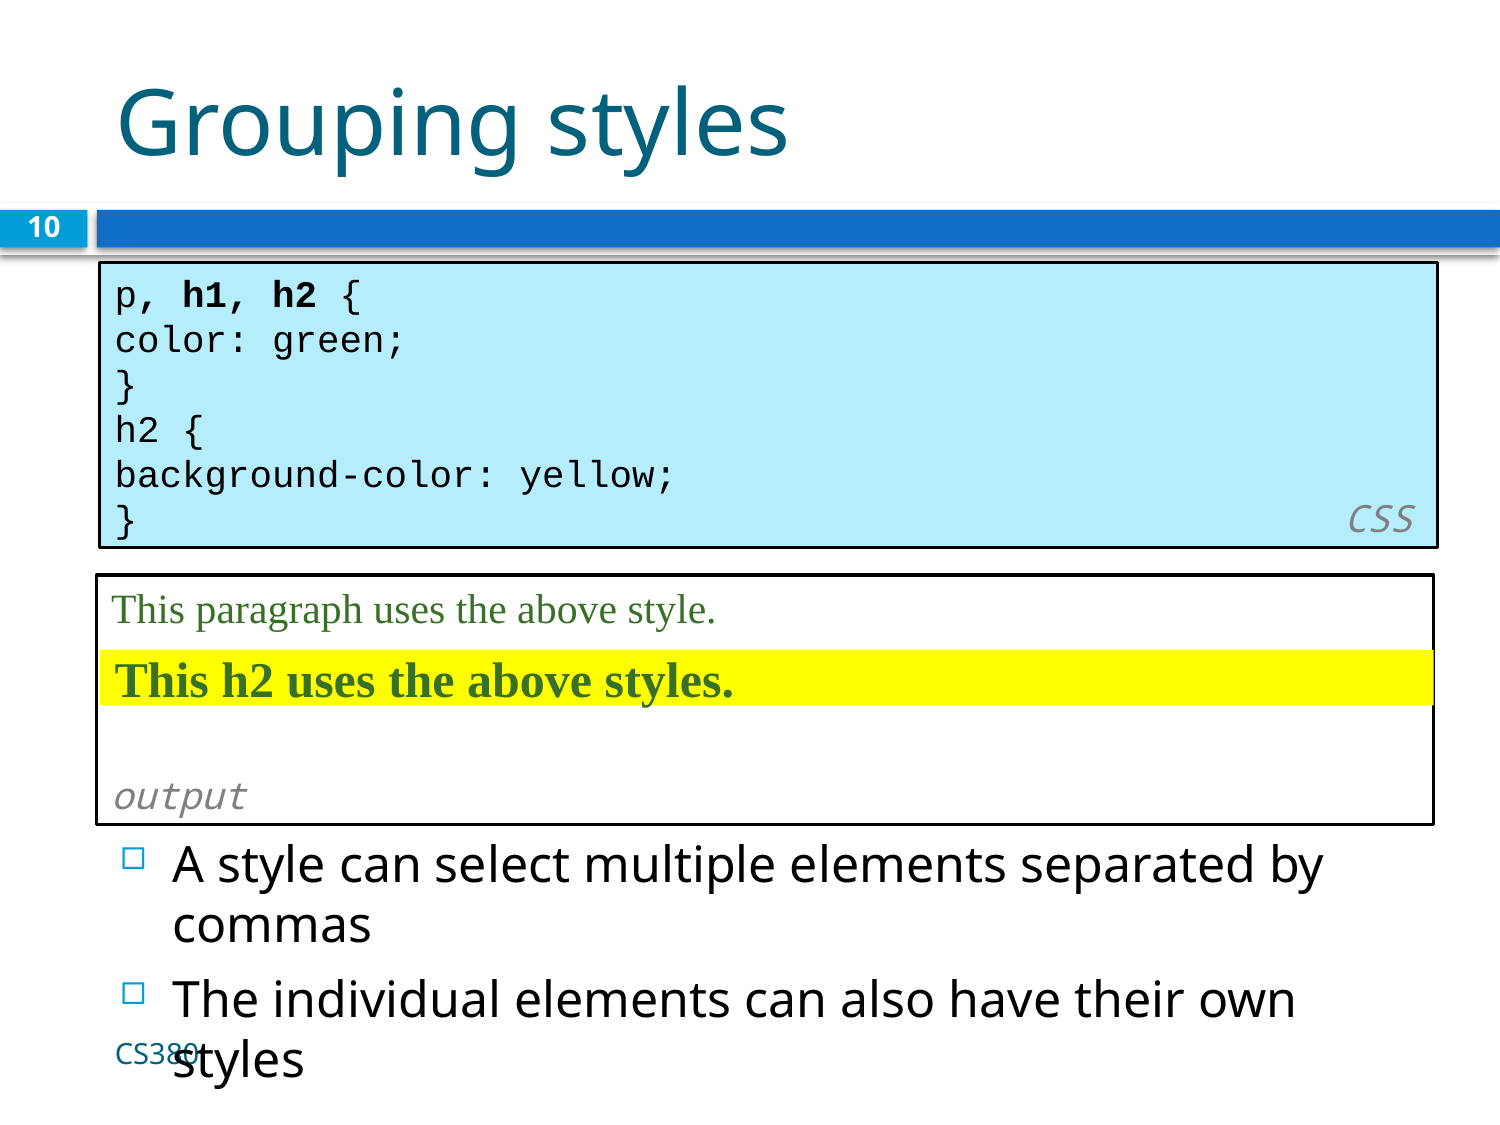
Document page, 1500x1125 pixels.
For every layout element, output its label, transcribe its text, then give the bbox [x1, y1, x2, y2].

slide_number 10 [0, 208, 88, 249]
list A style can select multiple elements separated by commas The individual elements can also have their own styles [104, 824, 1443, 1076]
text_box This paragraph uses the above style. output [96, 574, 1434, 825]
text_box p, h1, h2 { color: green; } h2 { background-color: yellow; } CSS [99, 262, 1438, 548]
footer CS380 [99, 1025, 990, 1085]
title Grouping styles [100, 37, 1439, 201]
text_box This h2 uses the above styles. [98, 648, 1435, 707]
